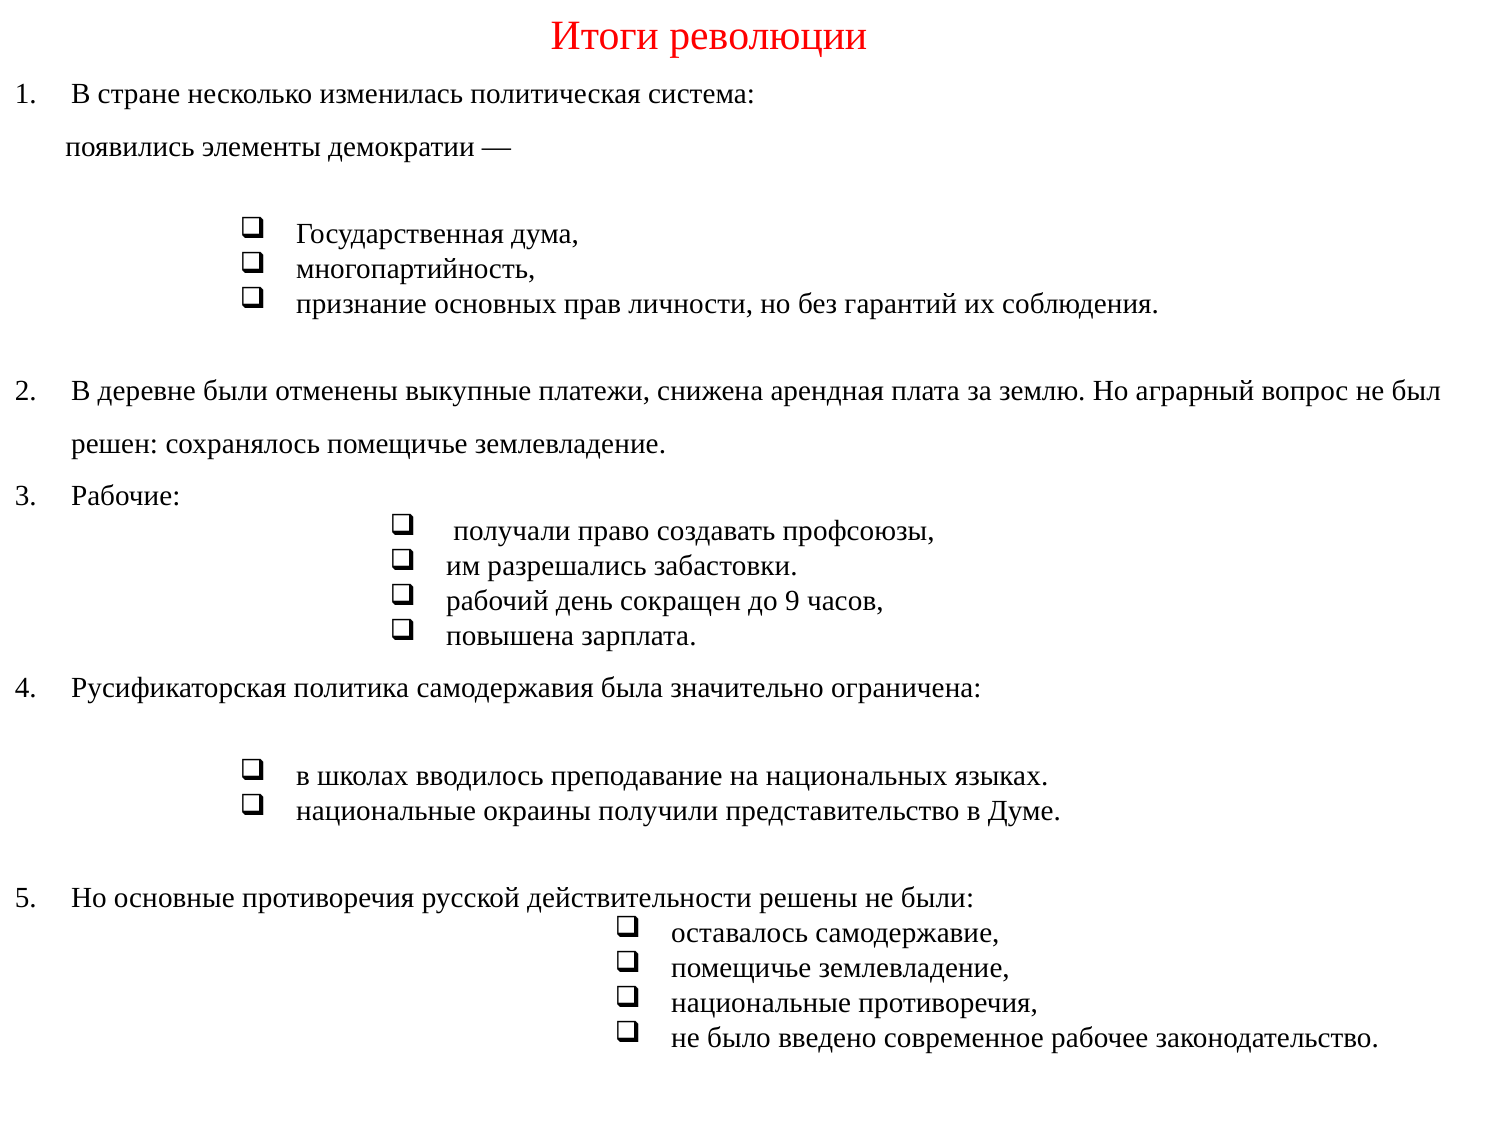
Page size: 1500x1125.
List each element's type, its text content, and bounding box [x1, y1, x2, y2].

text_box В стране несколько изменилась политическая система: появились элементы демократии — Государственная дума, многопартийность, признание основных прав личности, но без гарантий их соблюдения. В деревне были отменены выкупные платежи, снижена арендная плата за землю. Но аграрный вопрос не был решен: сохранялось помещичье землевладение. Рабочие: получали право создавать профсоюзы, им разрешались забастовки. рабочий день сокращен до 9 часов, повышена зарплата. Русификаторская политика самодержавия была значительно ограничена: в школах вводилось преподавание на национальных языках. национальные окраины получили представительство в Думе. Но основные противоречия русской действительности решены не были: оставалось самодержавие, помещичье землевладение, национальные противоречия, не было введено современное рабочее законодательство. [0, 49, 1500, 1061]
text_box Итоги революции [457, 0, 961, 65]
